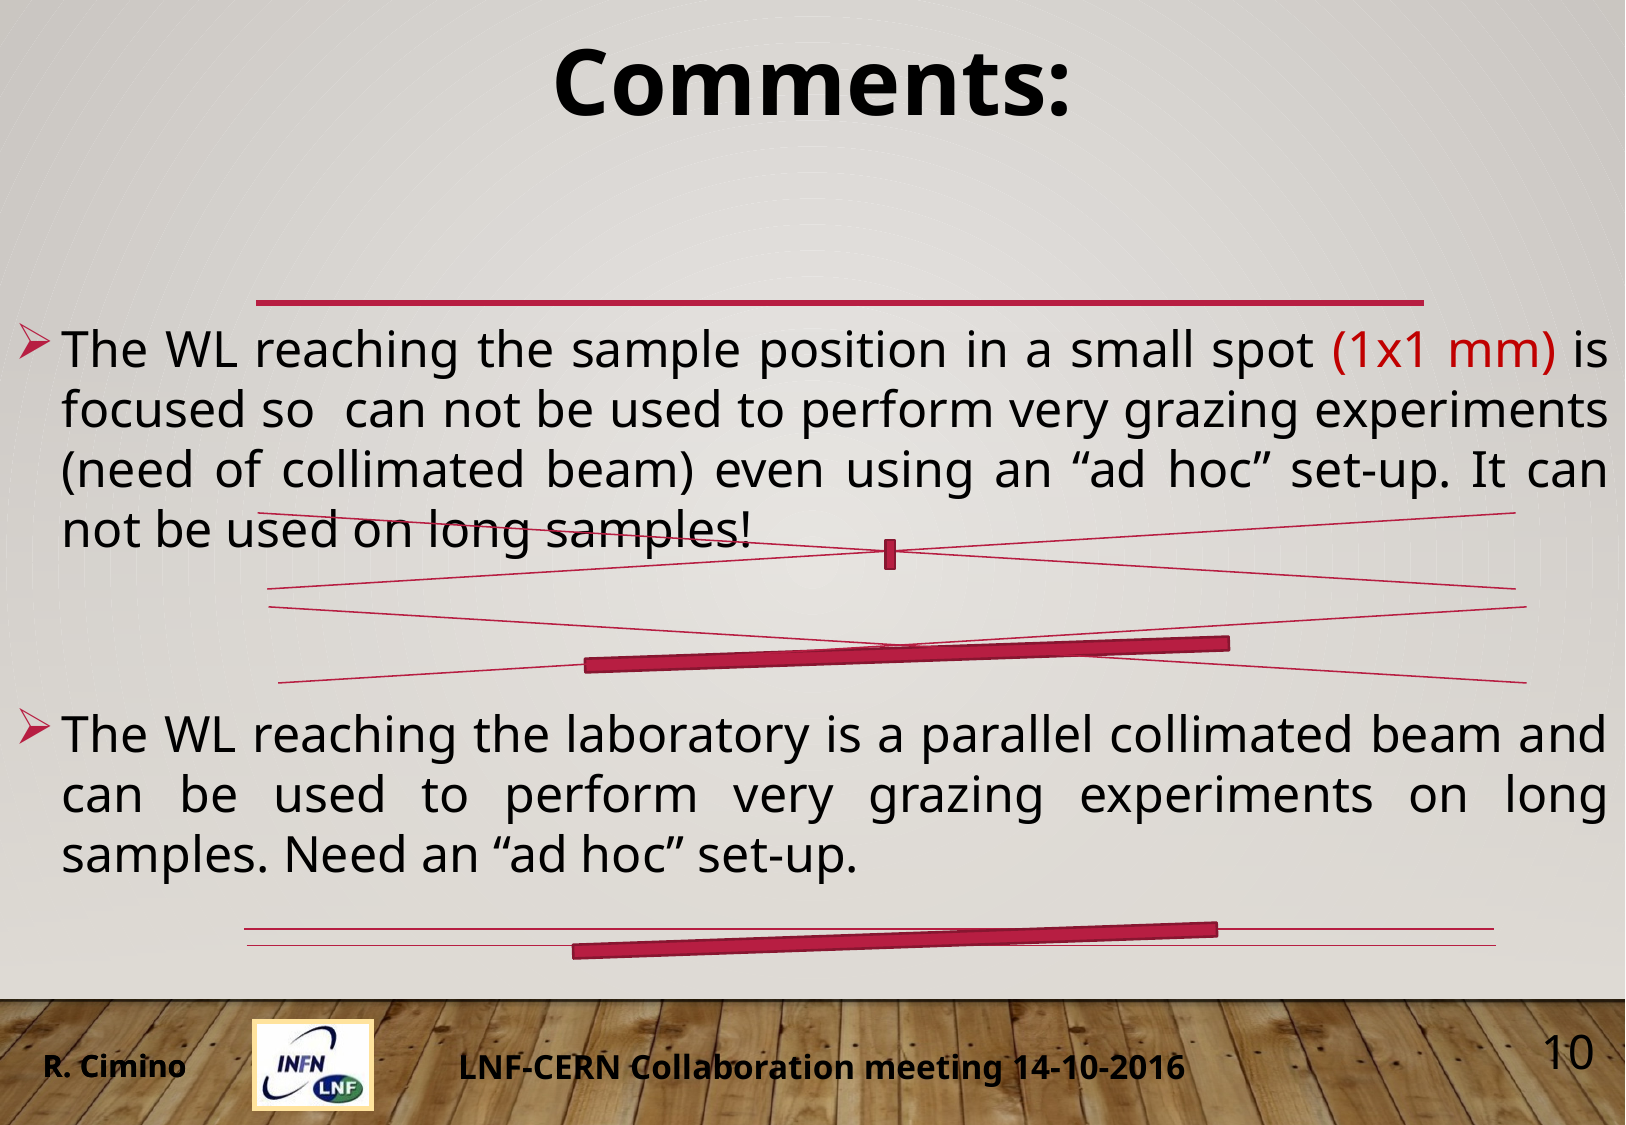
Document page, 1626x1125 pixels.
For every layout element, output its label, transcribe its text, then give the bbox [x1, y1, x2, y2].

text_box [571, 946, 974, 960]
list The WL reaching the sample position in a small spot (1x1 mm) is focused so can not be used to perform very grazing experiments (need of collimated beam) even using an “ad hoc” set-up. It can not be used on long samples! [0, 310, 1625, 516]
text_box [268, 606, 277, 684]
text_box Comments: [537, 16, 1088, 142]
text_box The WL reaching the laboratory is a parallel collimated beam and can be used to perform very grazing experiments on long samples. Need an “ad hoc” set-up. [0, 694, 1625, 900]
picture [0, 999, 1625, 1125]
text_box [277, 606, 1527, 684]
text_box [571, 930, 1219, 945]
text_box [267, 512, 1516, 590]
text_box [1022, 921, 1219, 928]
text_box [257, 512, 267, 590]
